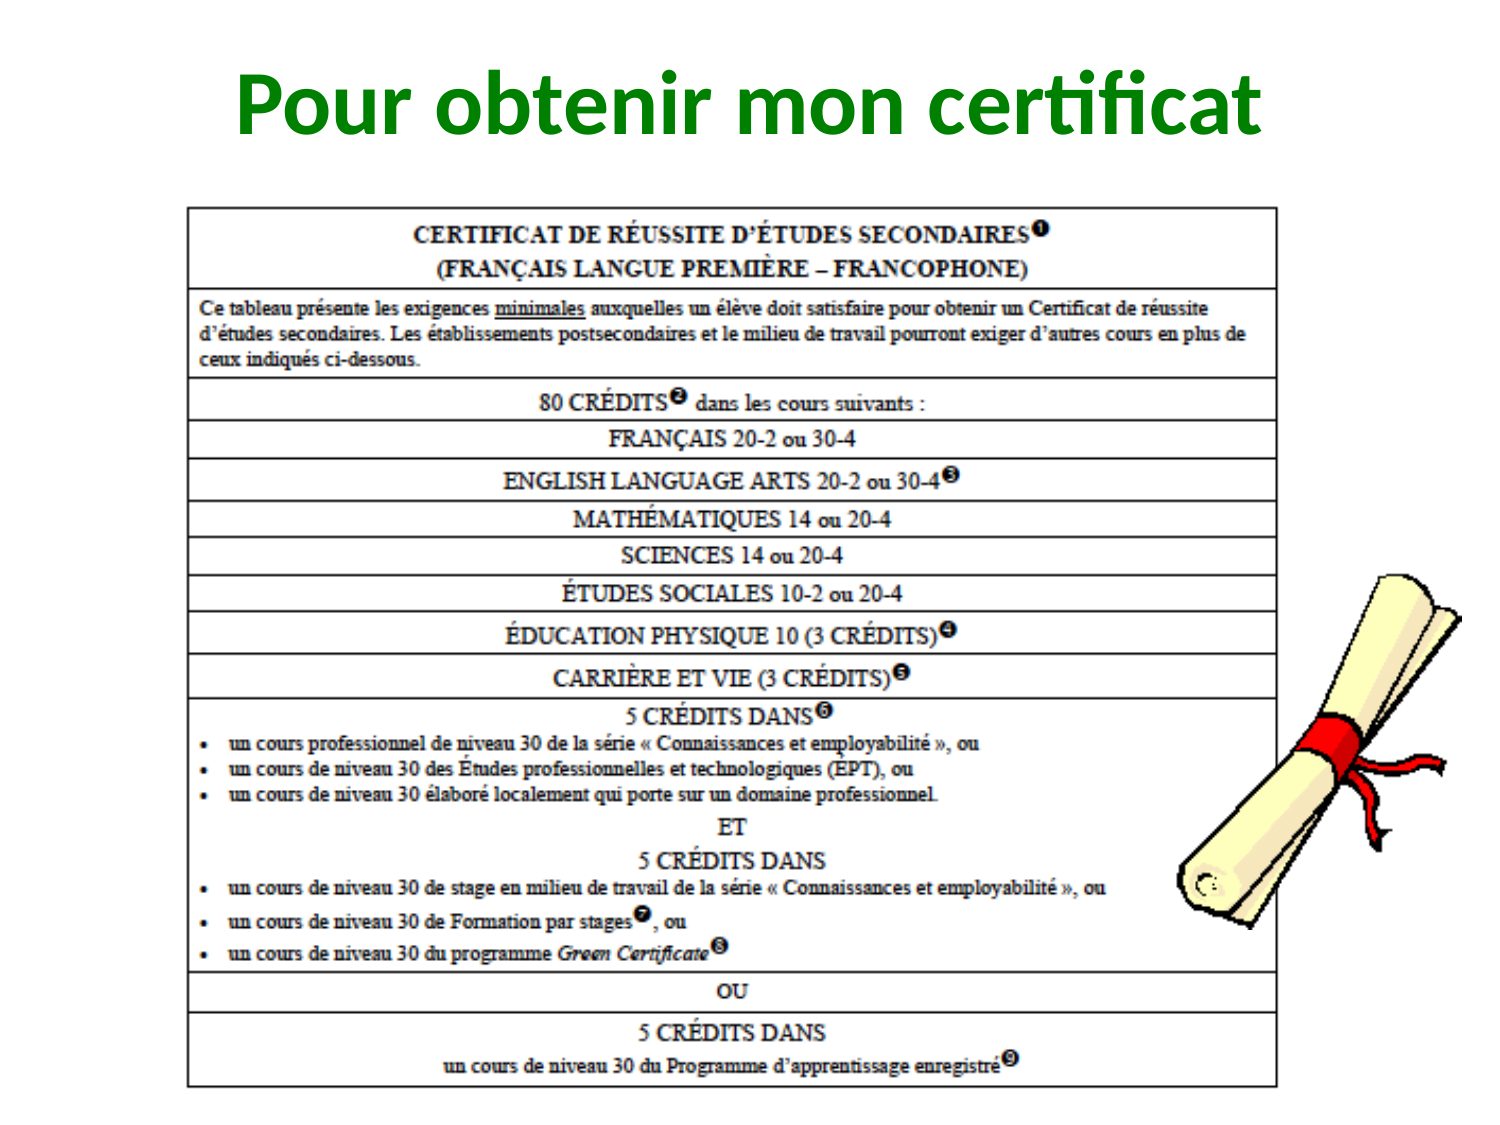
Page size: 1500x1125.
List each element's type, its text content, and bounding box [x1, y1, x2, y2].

title Pour obtenir mon certificat [75, 4, 1425, 192]
picture [179, 199, 1462, 1101]
